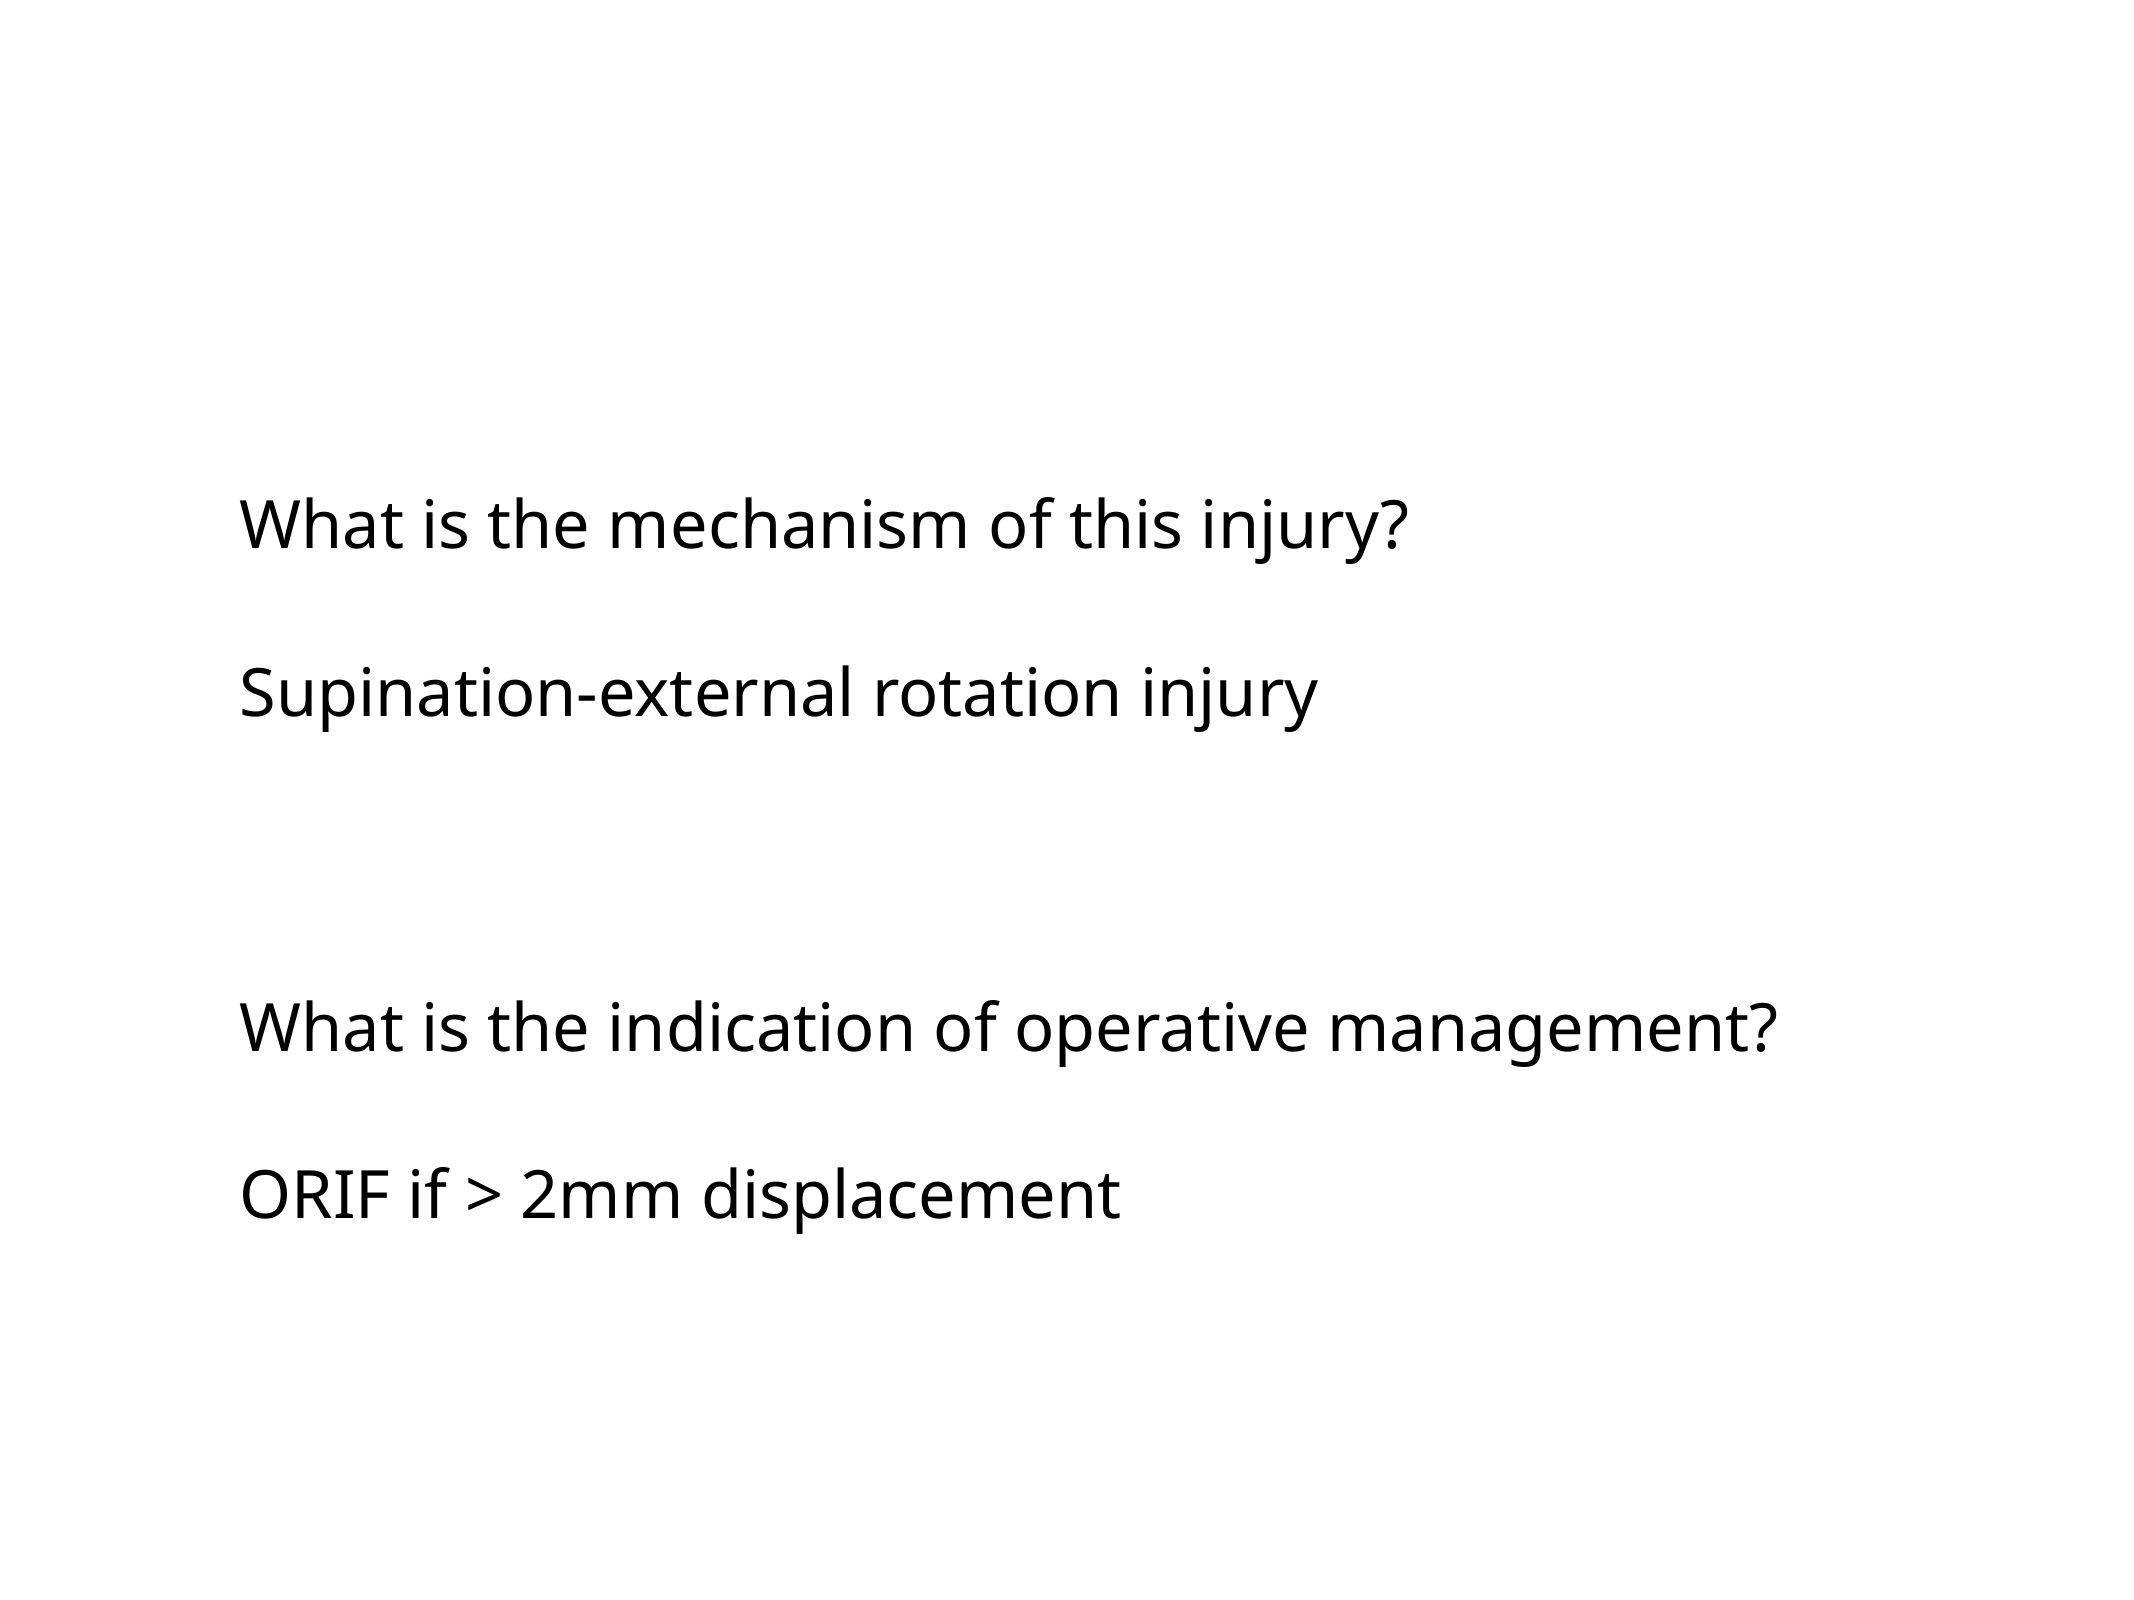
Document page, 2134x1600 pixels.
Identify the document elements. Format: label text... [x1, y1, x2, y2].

list What is the mechanism of this injury? Supination-external rotation injury What is the indication of operative management? ORIF if > 2mm displacement [155, 424, 1978, 1457]
